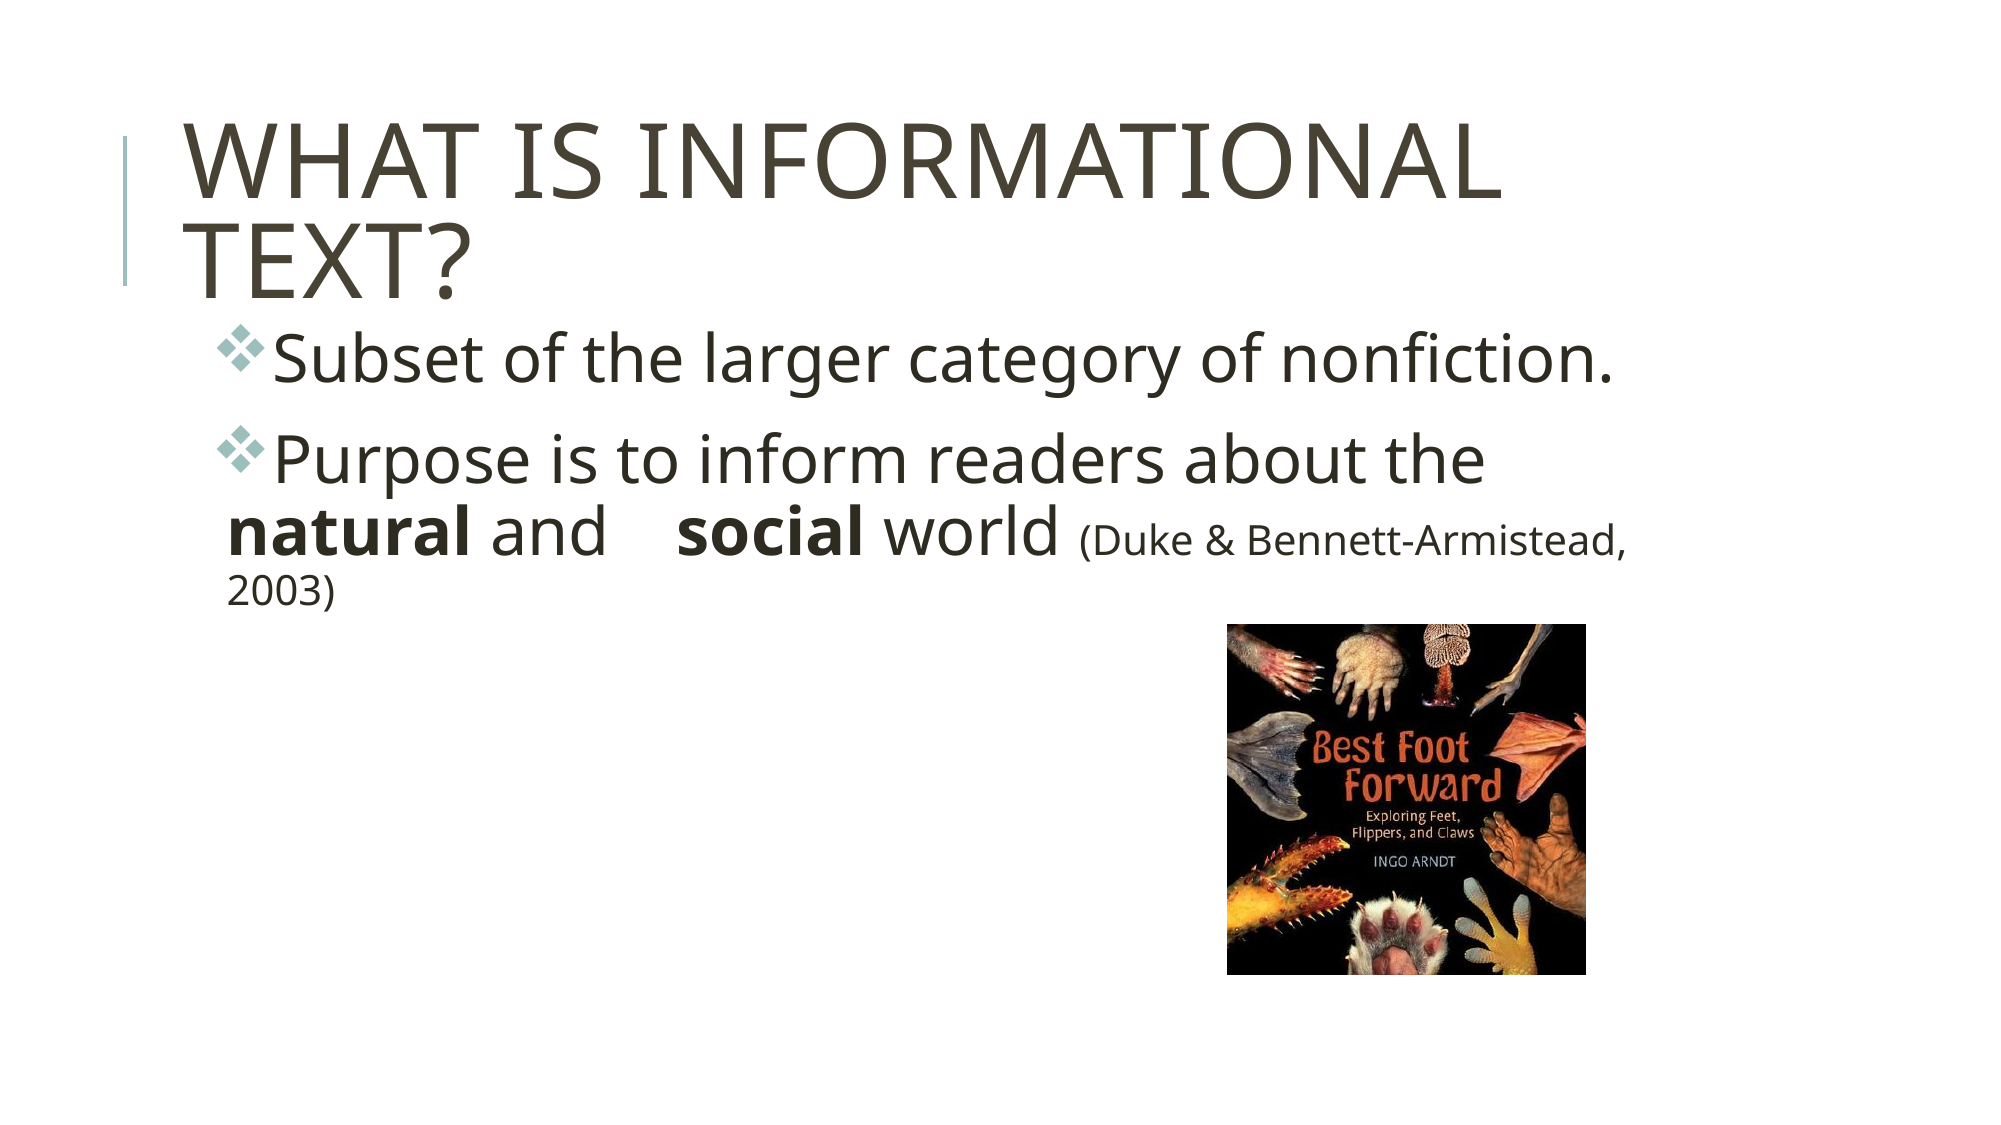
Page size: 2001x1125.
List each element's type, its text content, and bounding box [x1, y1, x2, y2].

list Subset of the larger category of nonfiction. Purpose is to inform readers about the natural and social world (Duke & Bennett-Armistead, 2003) [204, 317, 1675, 1088]
title What is informational text? [168, 96, 1763, 342]
picture [1226, 624, 1586, 975]
